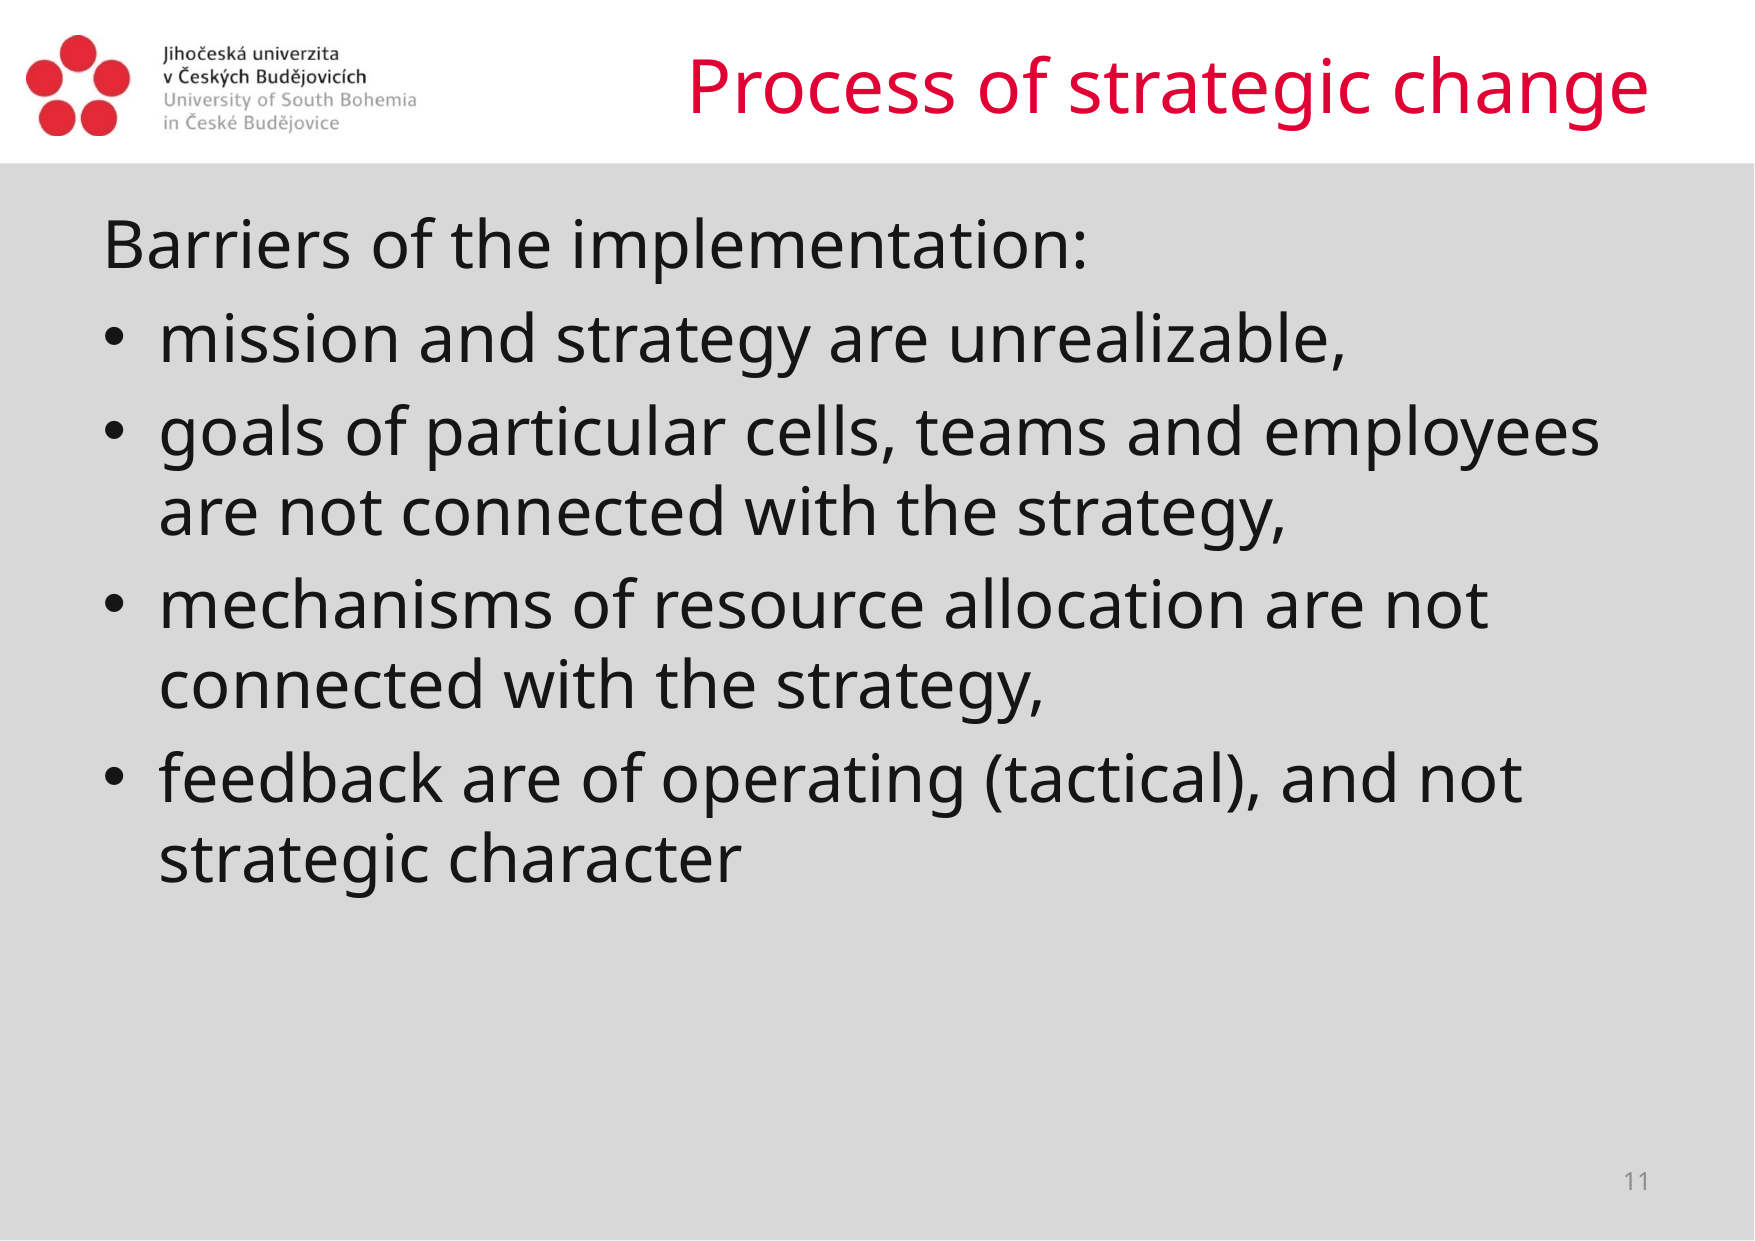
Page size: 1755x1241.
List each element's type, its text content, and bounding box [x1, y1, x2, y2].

slide_number 11 [1257, 1149, 1667, 1216]
picture [26, 35, 417, 136]
list Barriers of the implementation: mission and strategy are unrealizable, goals of particular cells, teams and employees are not connected with the strategy, mechanisms of resource allocation are not connected with the strategy, feedback are of operating (tactical), and not strategic character [87, 194, 1667, 1109]
title Process of strategic change [448, 29, 1667, 139]
